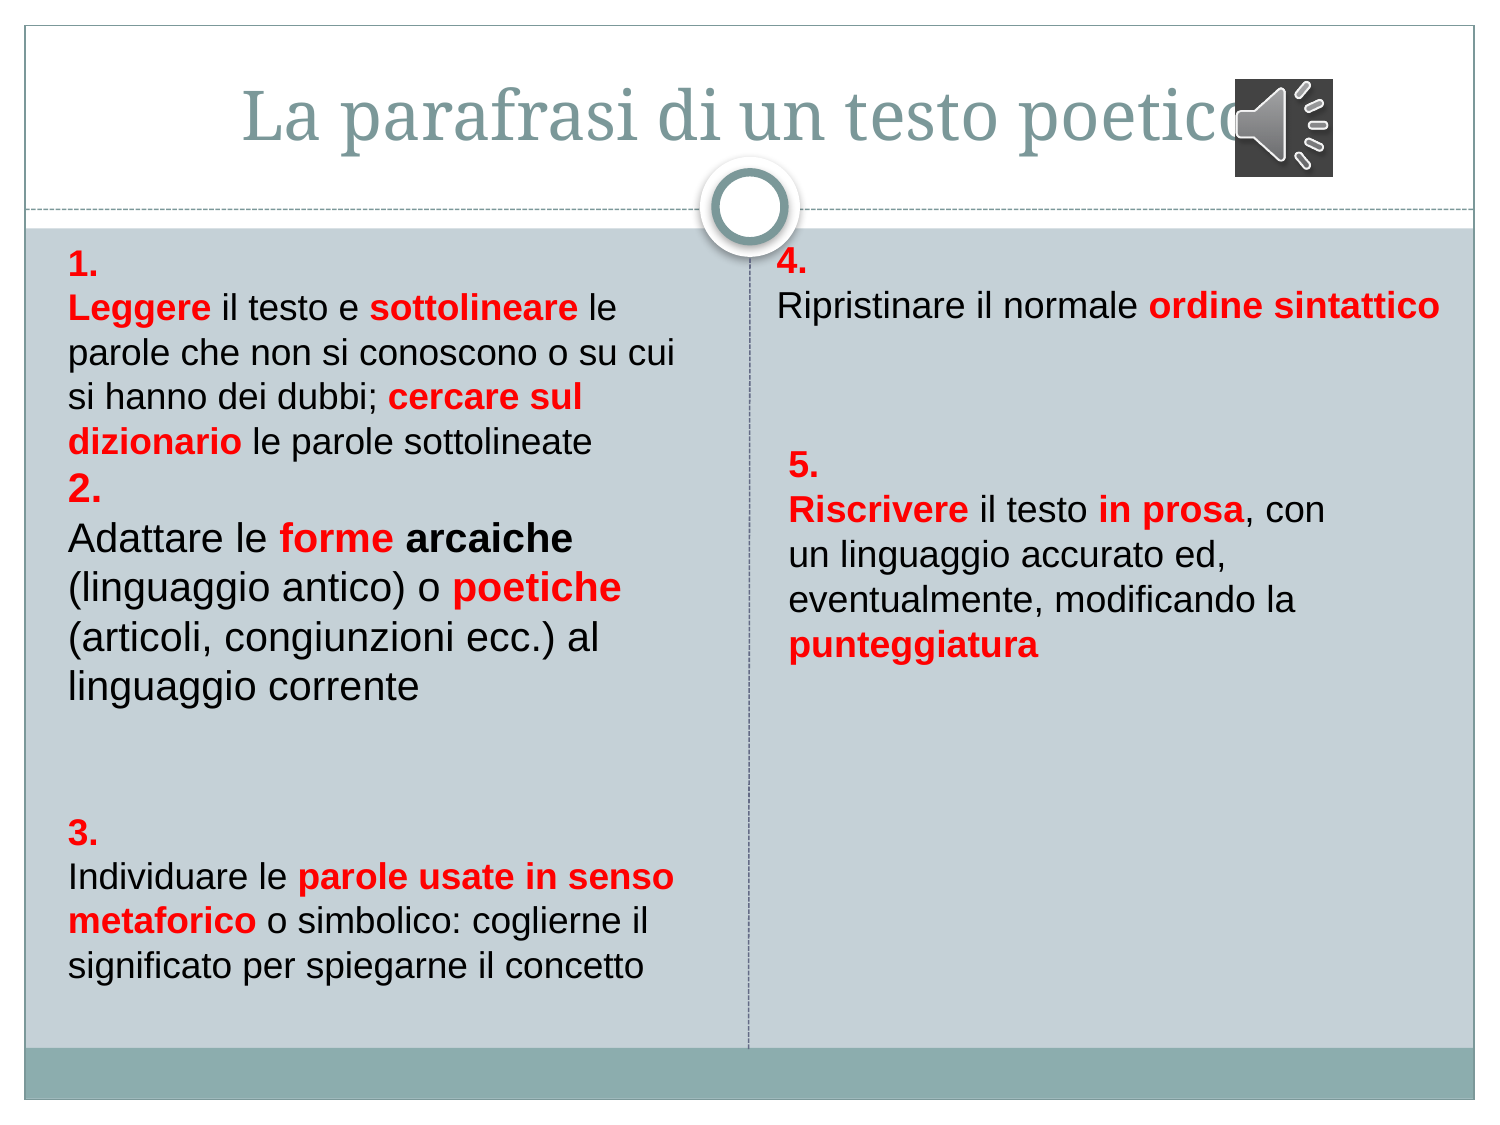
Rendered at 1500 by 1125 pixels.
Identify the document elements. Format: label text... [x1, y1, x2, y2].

list 4. Ripristinare il normale ordine sintattico [761, 229, 1465, 1033]
picture [1234, 77, 1335, 179]
text_box 5. Riscrivere il testo in prosa, con un linguaggio accurato ed, eventualmente, modificando la punteggiatura [773, 432, 1376, 673]
title La parafrasi di un testo poetico [49, 37, 1450, 162]
list 1. Leggere il testo e sottolineare le parole che non si conoscono o su cui si hanno dei dubbi; cercare sul dizionario le parole sottolineate 2. Adattare le forme arcaiche (linguaggio antico) o poetiche (articoli, congiunzioni ecc.) al linguaggio corrente 3. Individuare le parole usate in senso metaforico o simbolico: coglierne il significato per spiegarne il concetto [53, 231, 716, 1000]
